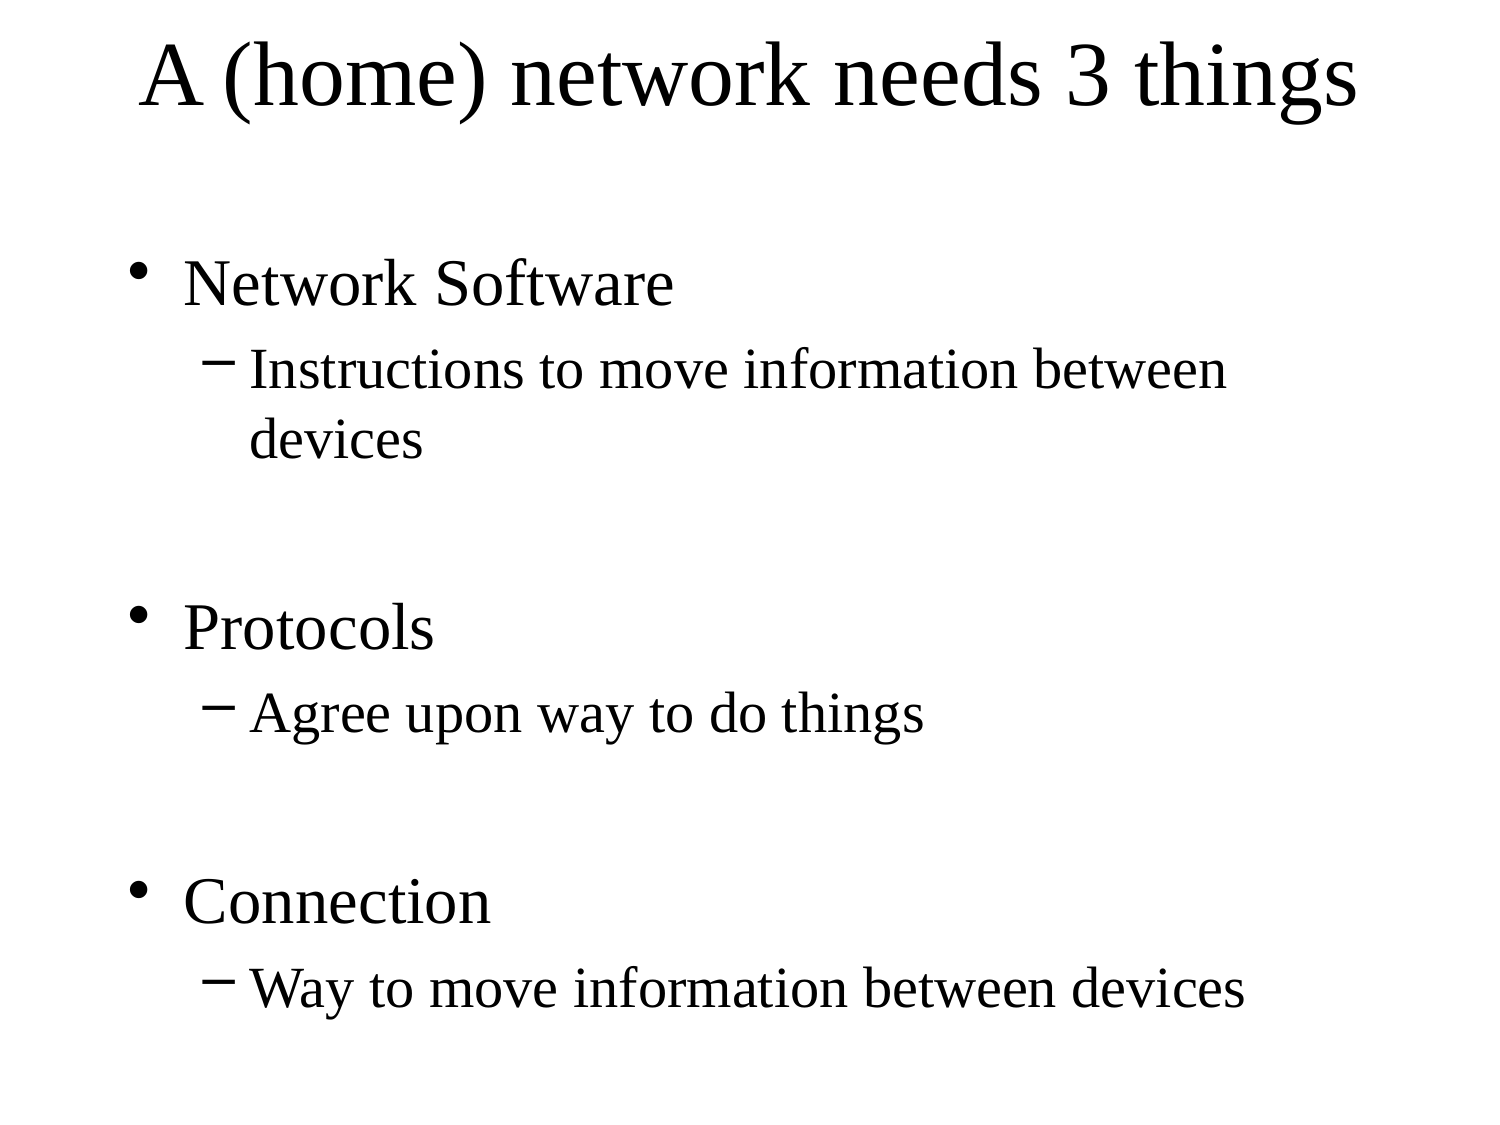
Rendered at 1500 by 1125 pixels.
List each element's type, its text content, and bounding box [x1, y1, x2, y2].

list Network Software Instructions to move information between devices Protocols Agree upon way to do things Connection Way to move information between devices [112, 137, 1388, 1088]
title A (home) network needs 3 things [112, 0, 1388, 137]
